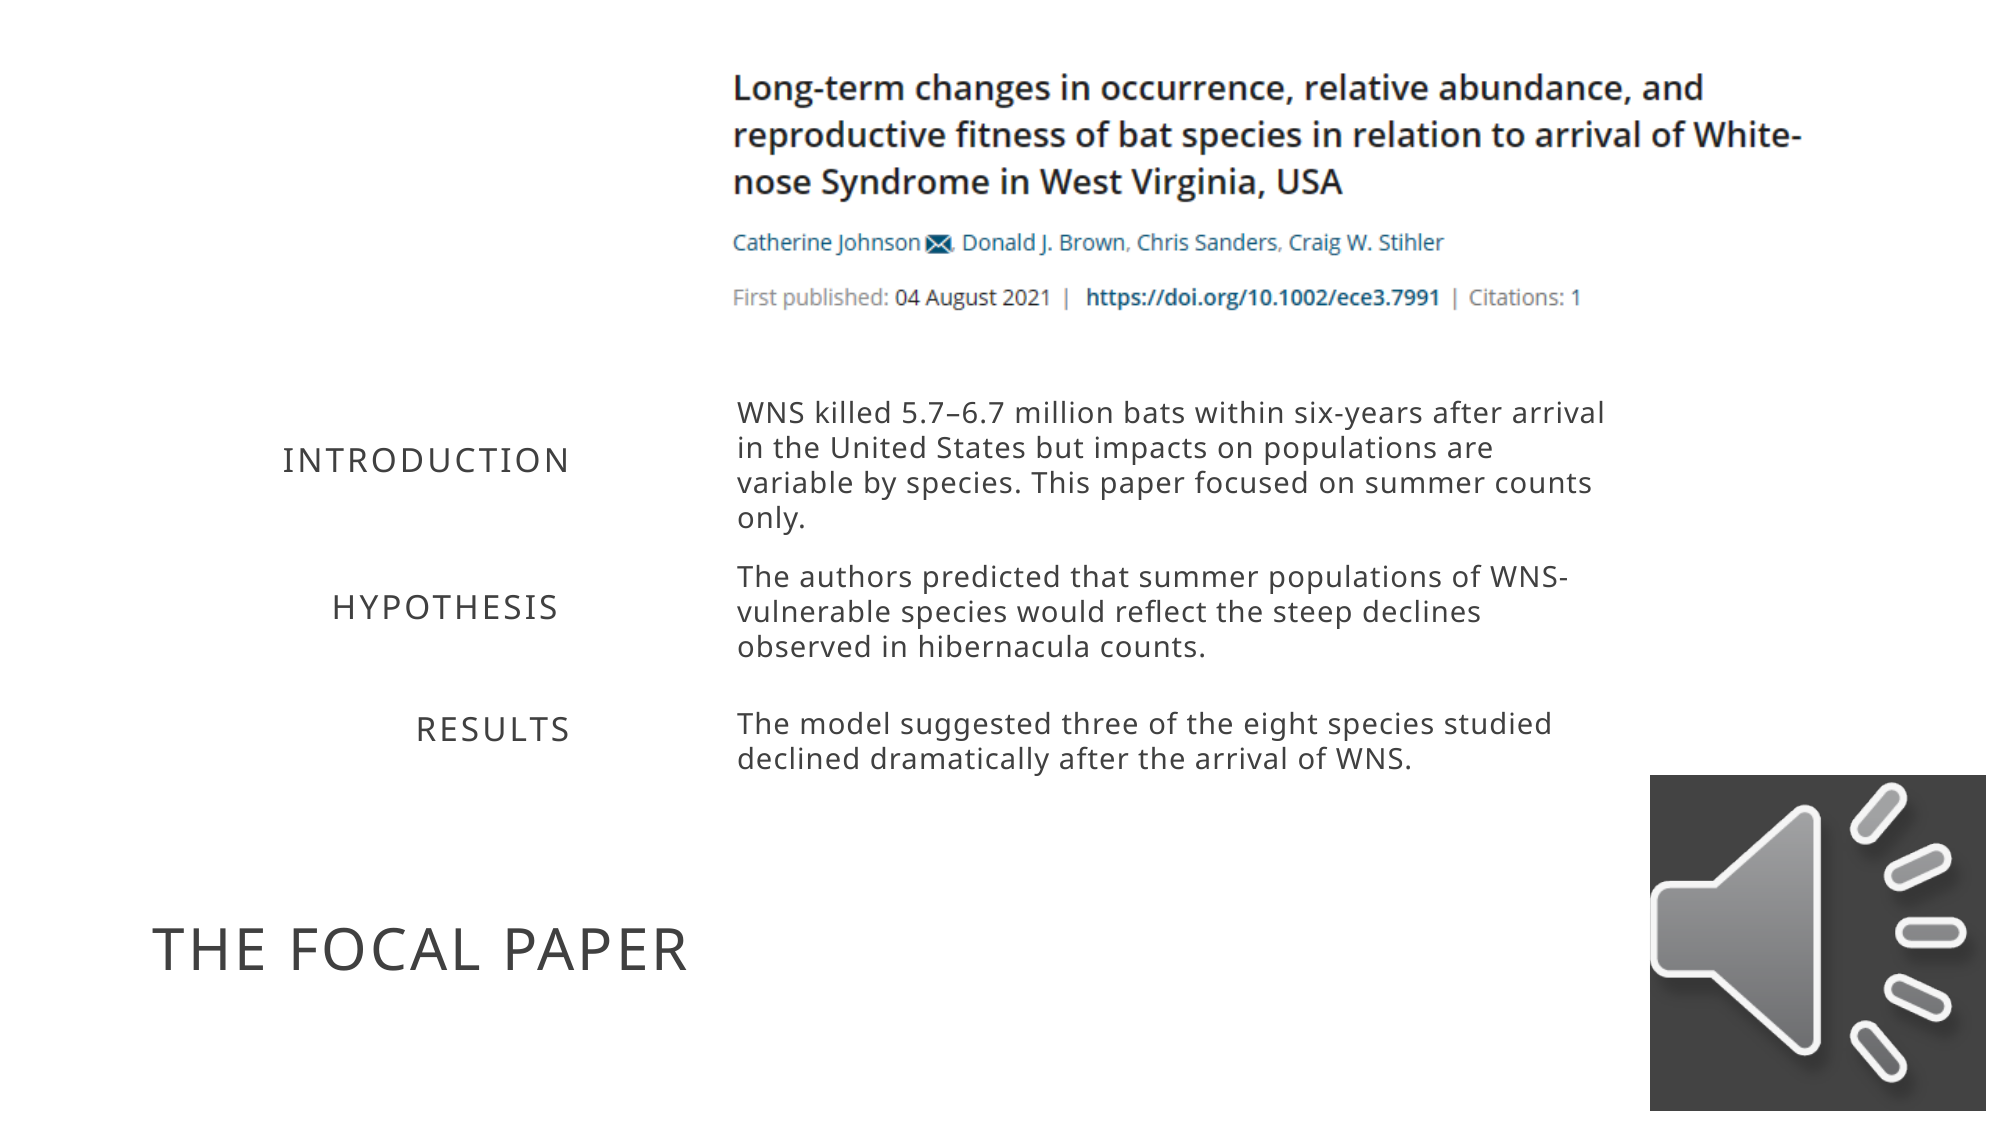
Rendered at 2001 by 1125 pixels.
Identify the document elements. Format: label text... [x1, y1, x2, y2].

picture [1648, 773, 1987, 1112]
title The Focal Paper [137, 903, 808, 1000]
list WNS killed 5.7–6.7 million bats within six-years after arrival in the United States but impacts on populations are variable by species. This paper focused on summer counts only. [722, 387, 1631, 551]
list Results [233, 688, 585, 774]
list The authors predicted that summer populations of WNS-vulnerable species would reflect the steep declines observed in hibernacula counts. [722, 551, 1631, 697]
list The model suggested three of the eight species studied declined dramatically after the arrival of WNS. [722, 697, 1631, 864]
picture [725, 69, 1825, 362]
list Hypothesis [233, 566, 585, 651]
list Introduction [233, 419, 585, 505]
